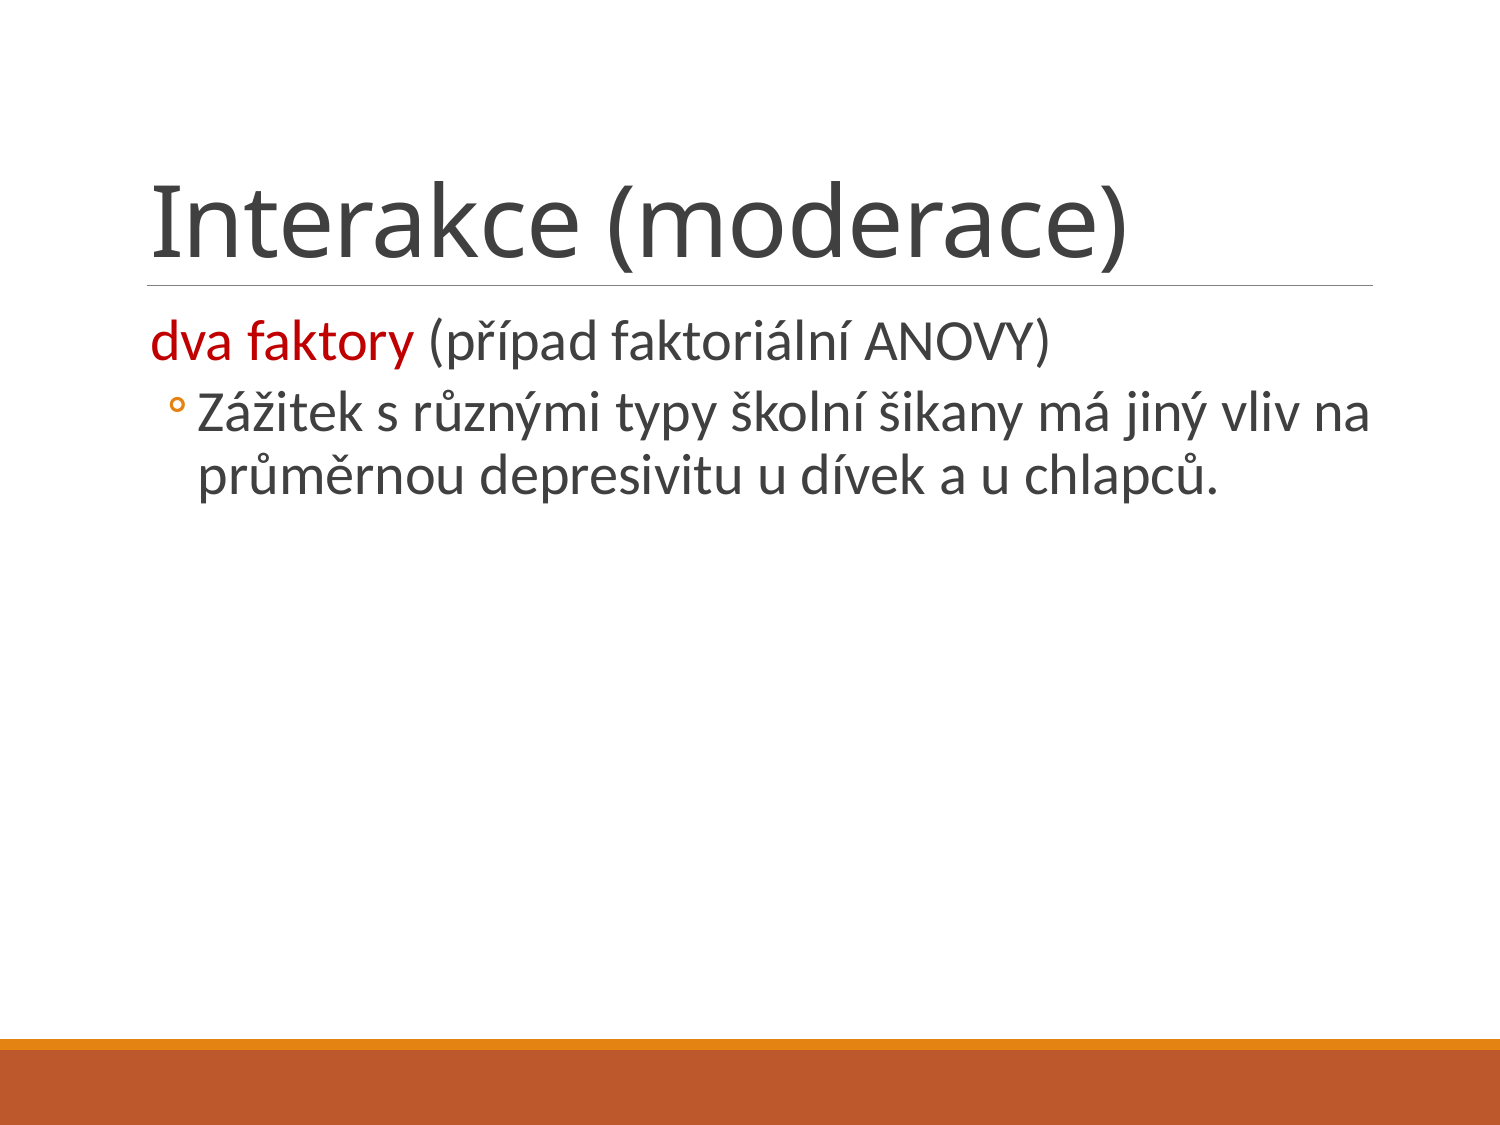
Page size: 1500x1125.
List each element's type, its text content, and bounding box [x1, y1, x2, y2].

list dva faktory (případ faktoriální ANOVY) Zážitek s různými typy školní šikany má jiný vliv na průměrnou depresivitu u dívek a u chlapců. [135, 302, 1425, 681]
title Interakce (moderace) [135, 47, 1373, 285]
